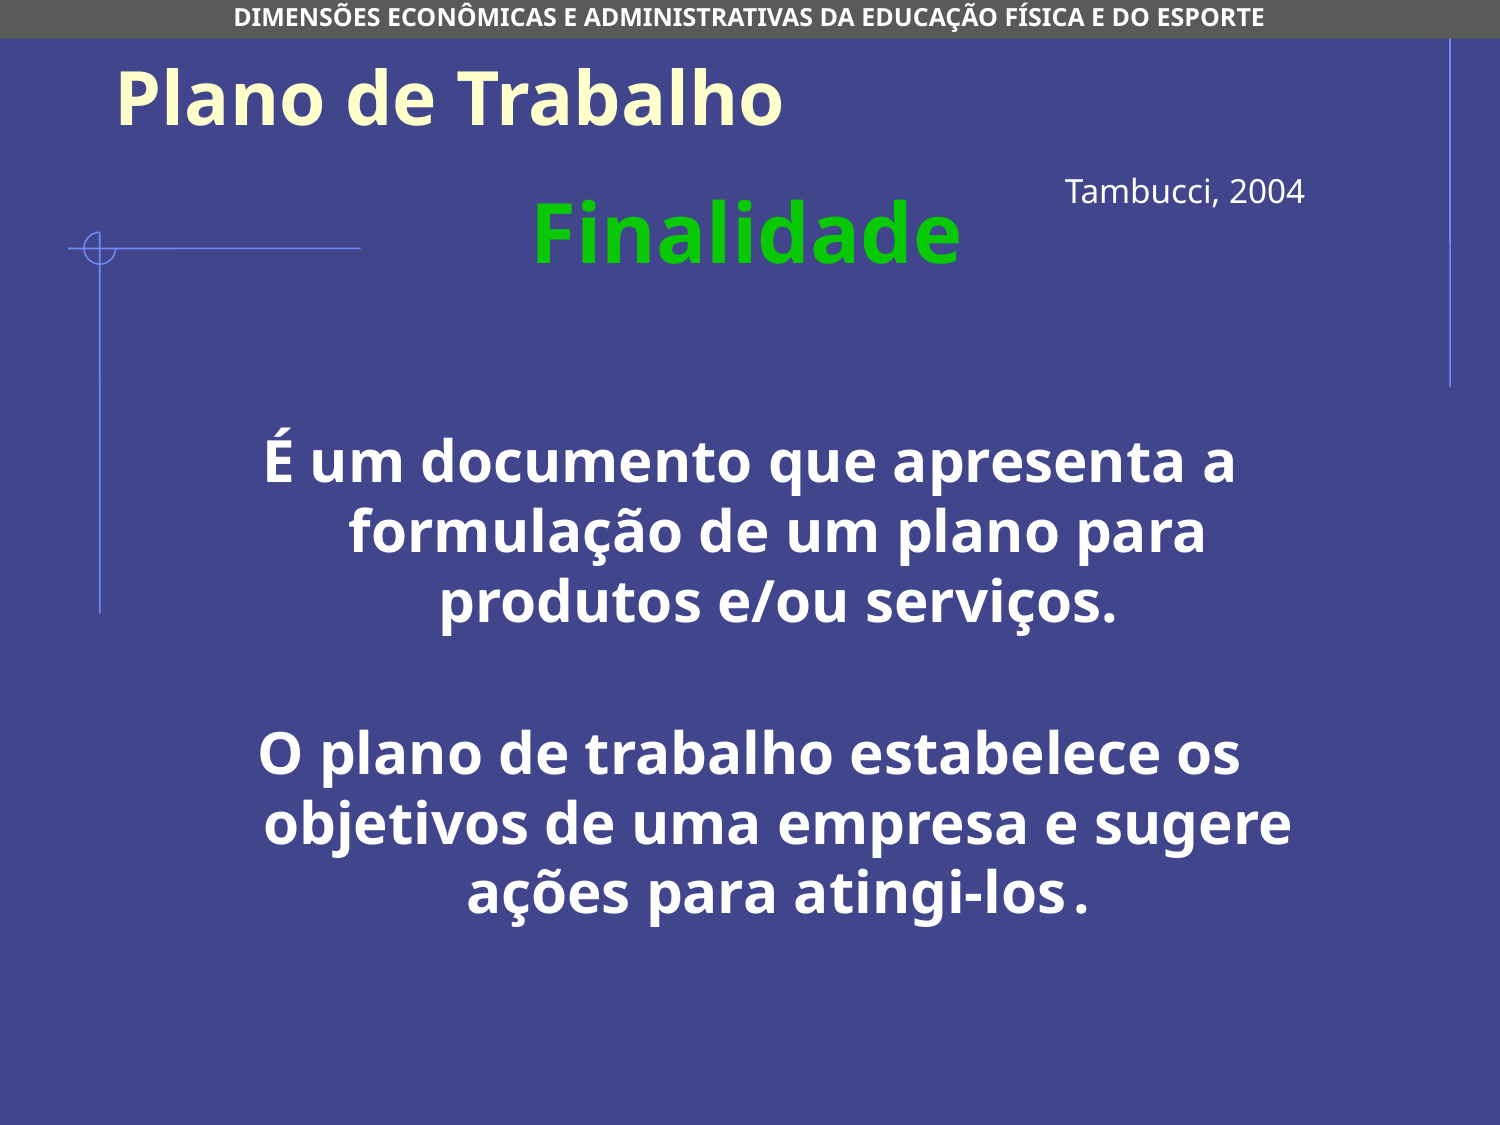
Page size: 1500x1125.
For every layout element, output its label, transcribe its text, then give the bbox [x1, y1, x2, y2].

text_box DIMENSÕES ECONÔMICAS E ADMINISTRATIVAS DA EDUCAÇÃO FÍSICA E DO ESPORTE [0, 0, 1500, 39]
text_box Tambucci, 2004 [1049, 162, 1338, 218]
list É um documento que apresenta a formulação de um plano para produtos e/ou serviços. O plano de trabalho estabelece os objetivos de uma empresa e sugere ações para atingi-los . [162, 324, 1338, 1001]
text_box Finalidade [515, 172, 978, 288]
title Plano de Trabalho [99, 49, 1376, 238]
